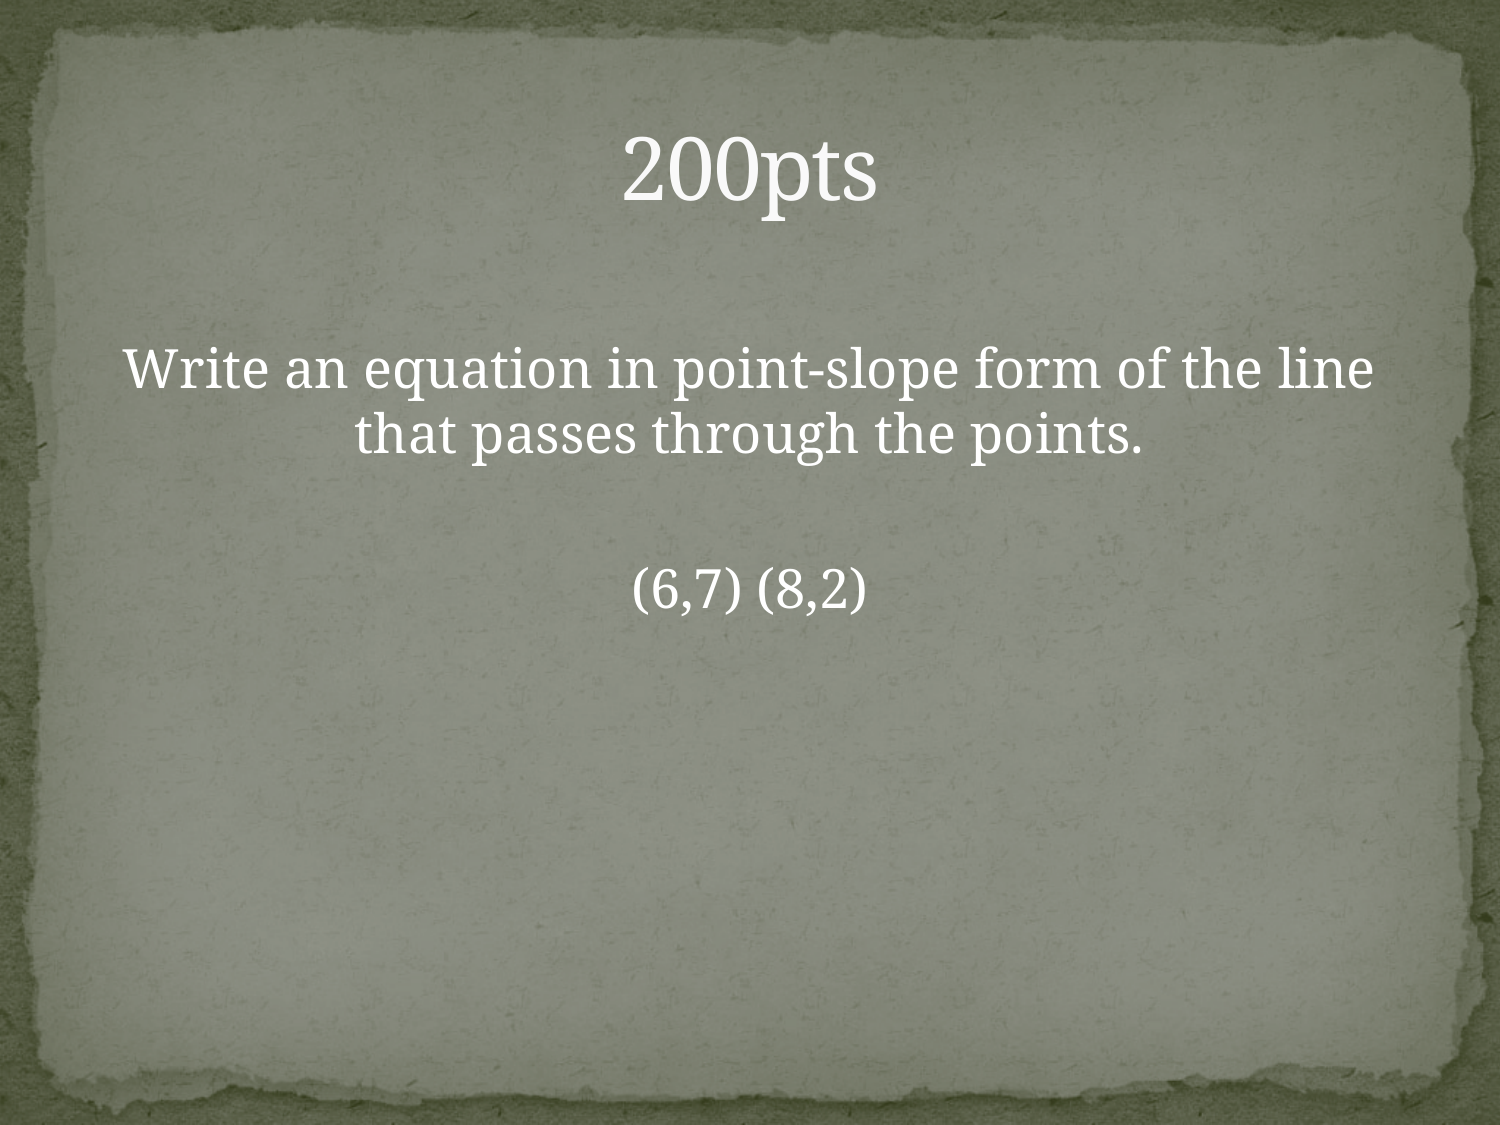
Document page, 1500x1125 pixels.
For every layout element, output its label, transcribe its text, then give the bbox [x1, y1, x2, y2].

title 200pts [74, 24, 1425, 225]
list Write an equation in point-slope form of the line that passes through the points. (6,7) (8,2) [75, 249, 1425, 1000]
